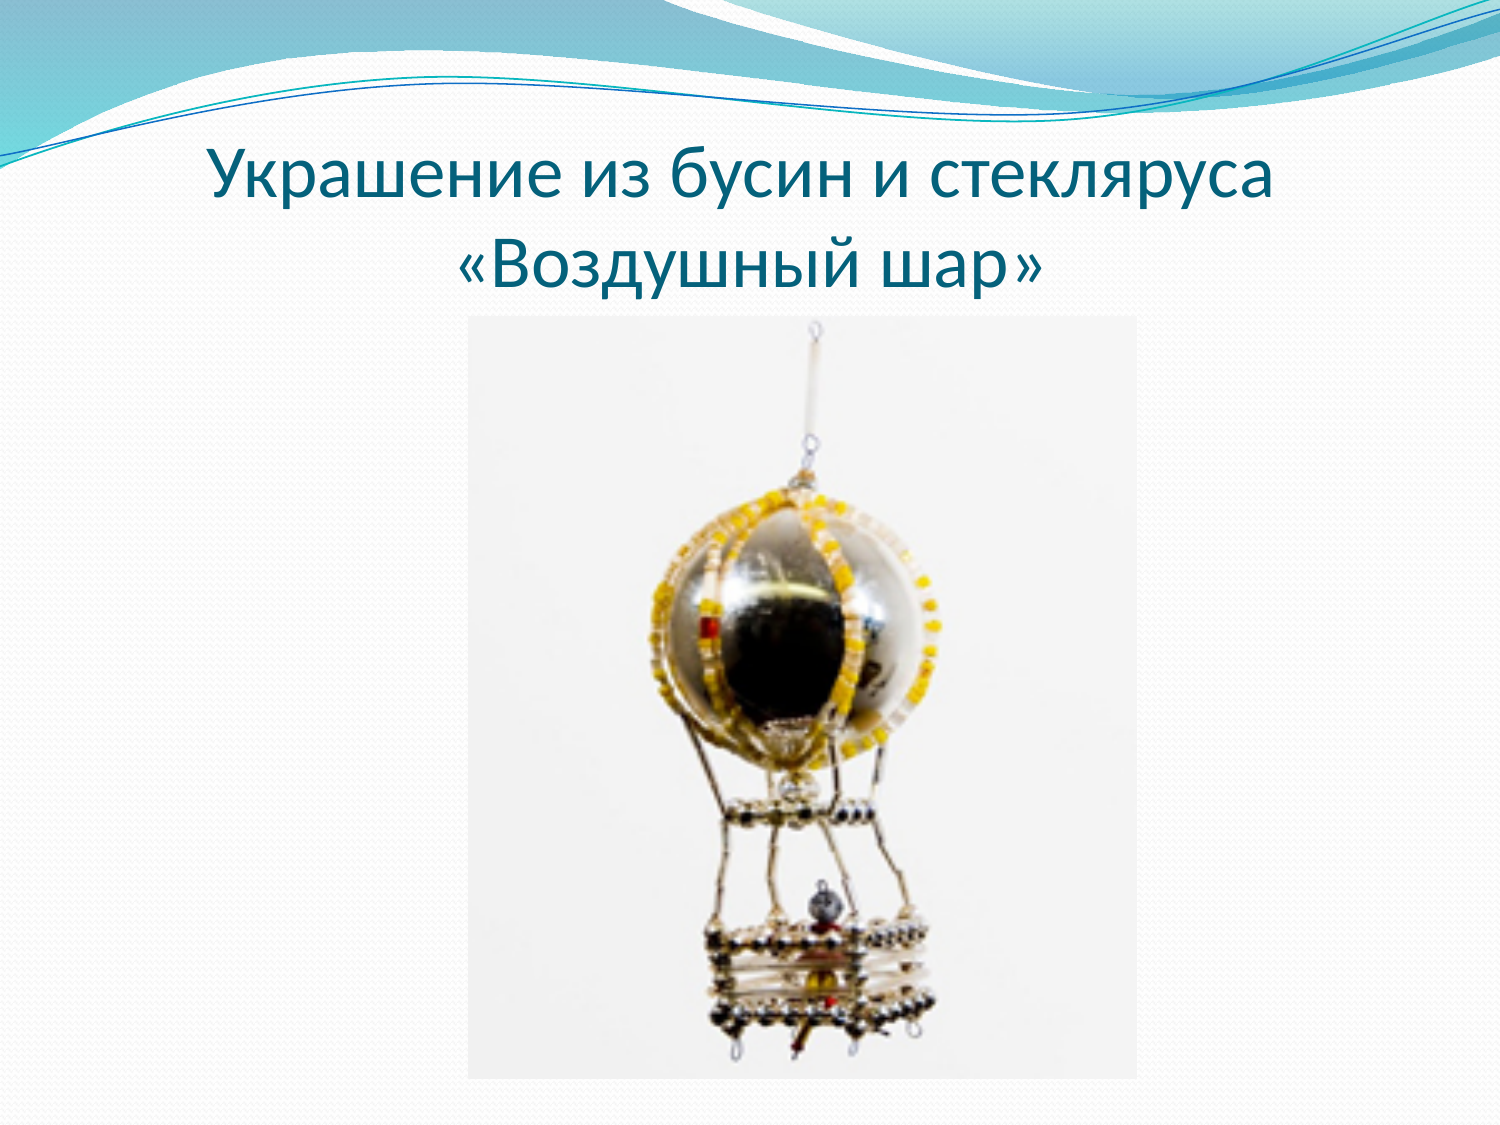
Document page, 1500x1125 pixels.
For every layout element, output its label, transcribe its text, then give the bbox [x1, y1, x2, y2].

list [468, 316, 1137, 1079]
title Украшение из бусин и стекляруса «Воздушный шар» [75, 115, 1425, 303]
